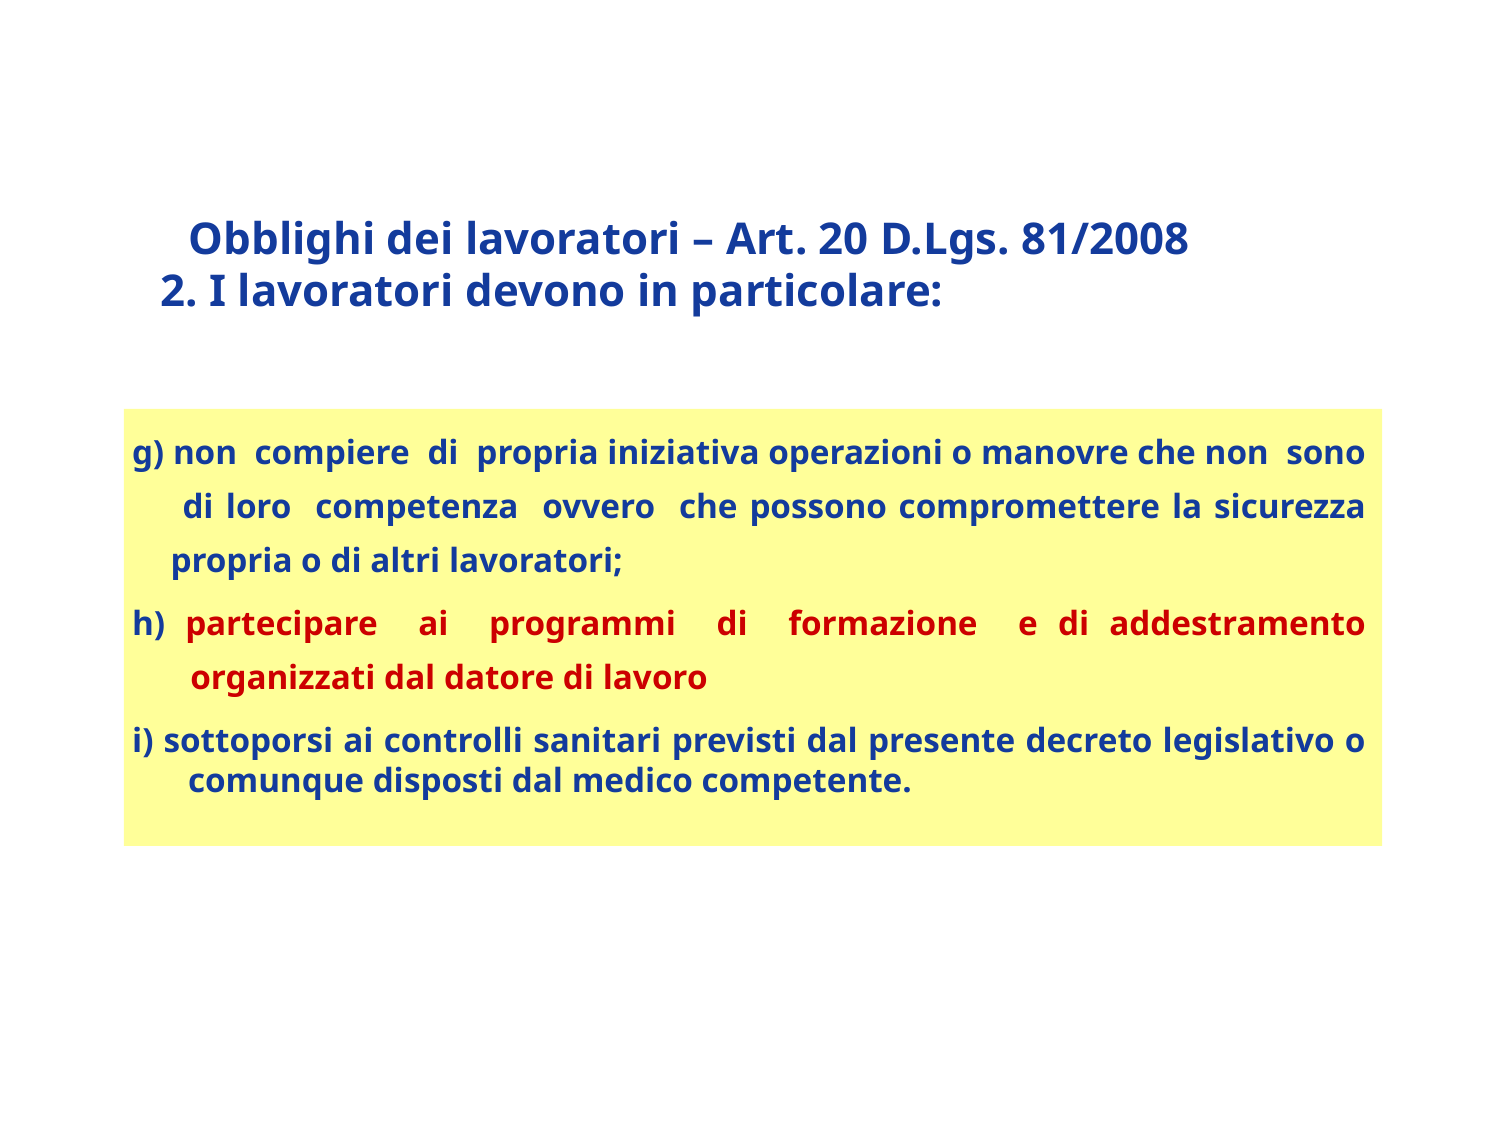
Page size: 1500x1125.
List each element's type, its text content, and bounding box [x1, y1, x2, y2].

list g) non compiere di propria iniziativa operazioni o manovre che non sono di loro competenza ovvero che possono compromettere la sicurezza propria o di altri lavoratori; h) partecipare ai programmi di formazione e di addestramento organizzati dal datore di lavoro i) sottoporsi ai controlli sanitari previsti dal presente decreto legislativo o comunque disposti dal medico competente. [123, 408, 1383, 847]
title Obblighi dei lavoratori – Art. 20 D.Lgs. 81/2008 2. I lavoratori devono in particolare: [99, 160, 1438, 325]
